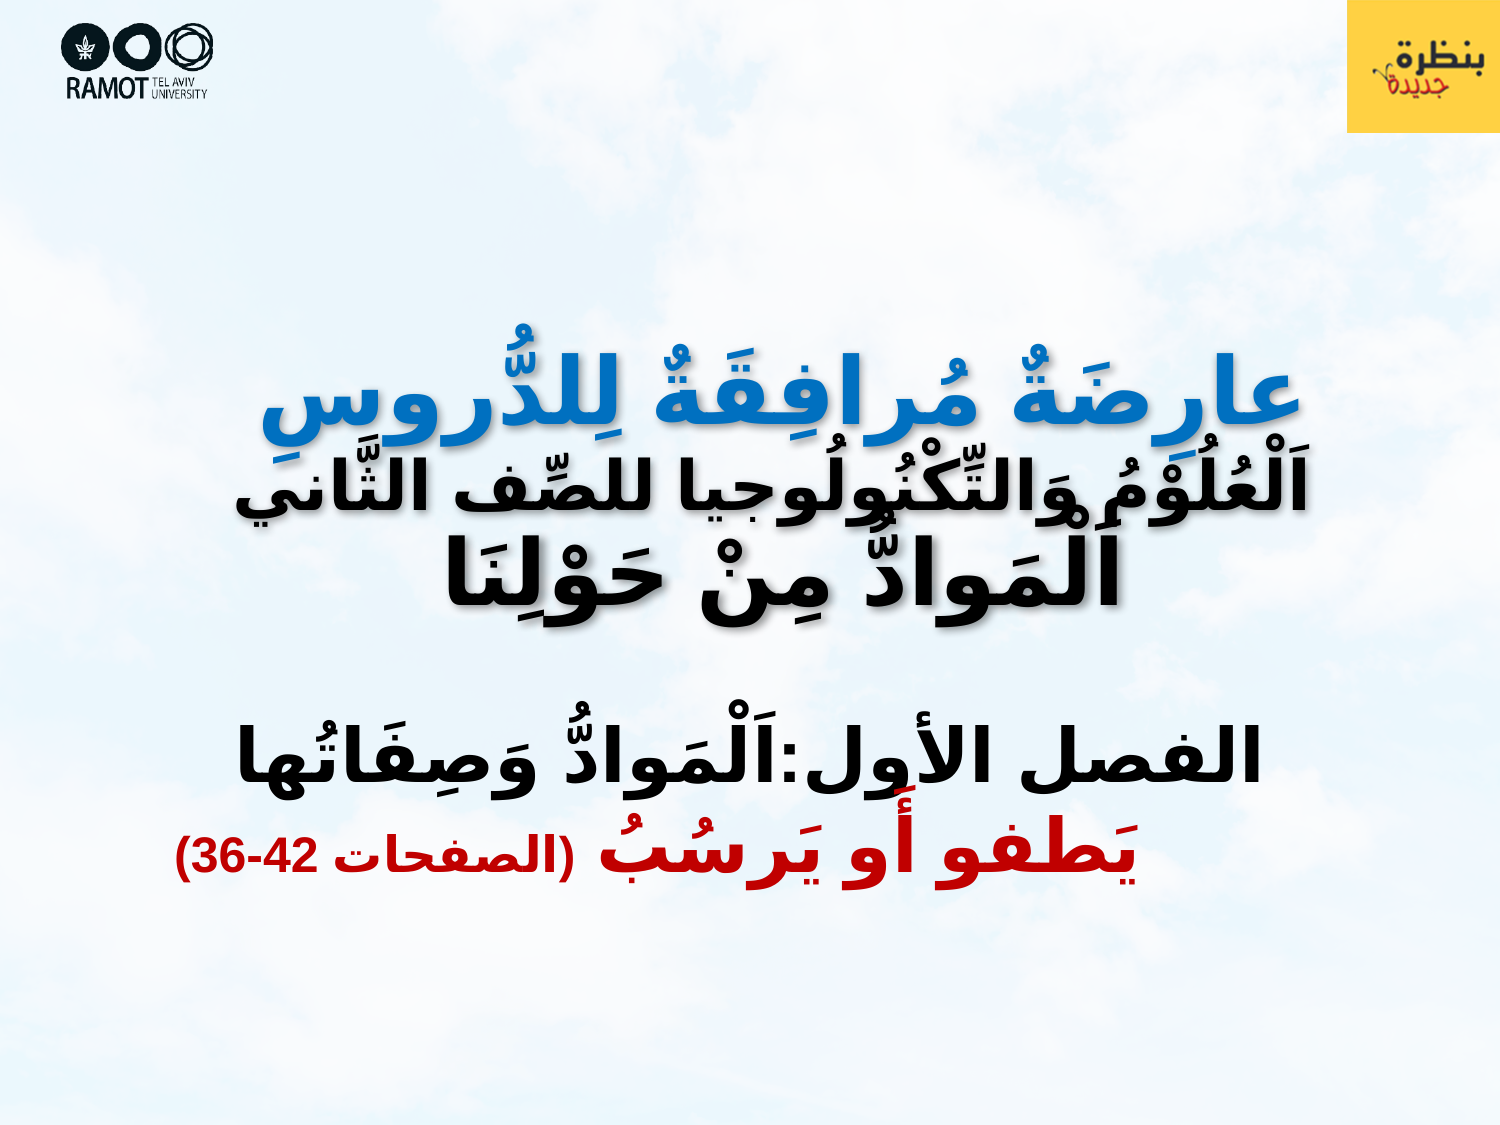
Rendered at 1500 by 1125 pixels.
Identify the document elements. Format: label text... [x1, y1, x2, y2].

title عارِضَةٌ مُرافِقَةٌ لِلدُّروسِ اَلْعُلُوْمُ وَالتِّكْنُولُوجيا للصِّف الثَّاني اَلْمَوادُّ مِنْ حَوْلِنَا [76, 231, 1489, 633]
picture [1347, 0, 1500, 133]
text_box الفصل الأول:اَلْمَوادُّ وَصِفَاتُها يَطفو أَو يَرسُبُ (الصفحات 42-36) [116, 699, 1384, 895]
picture [53, 12, 221, 107]
